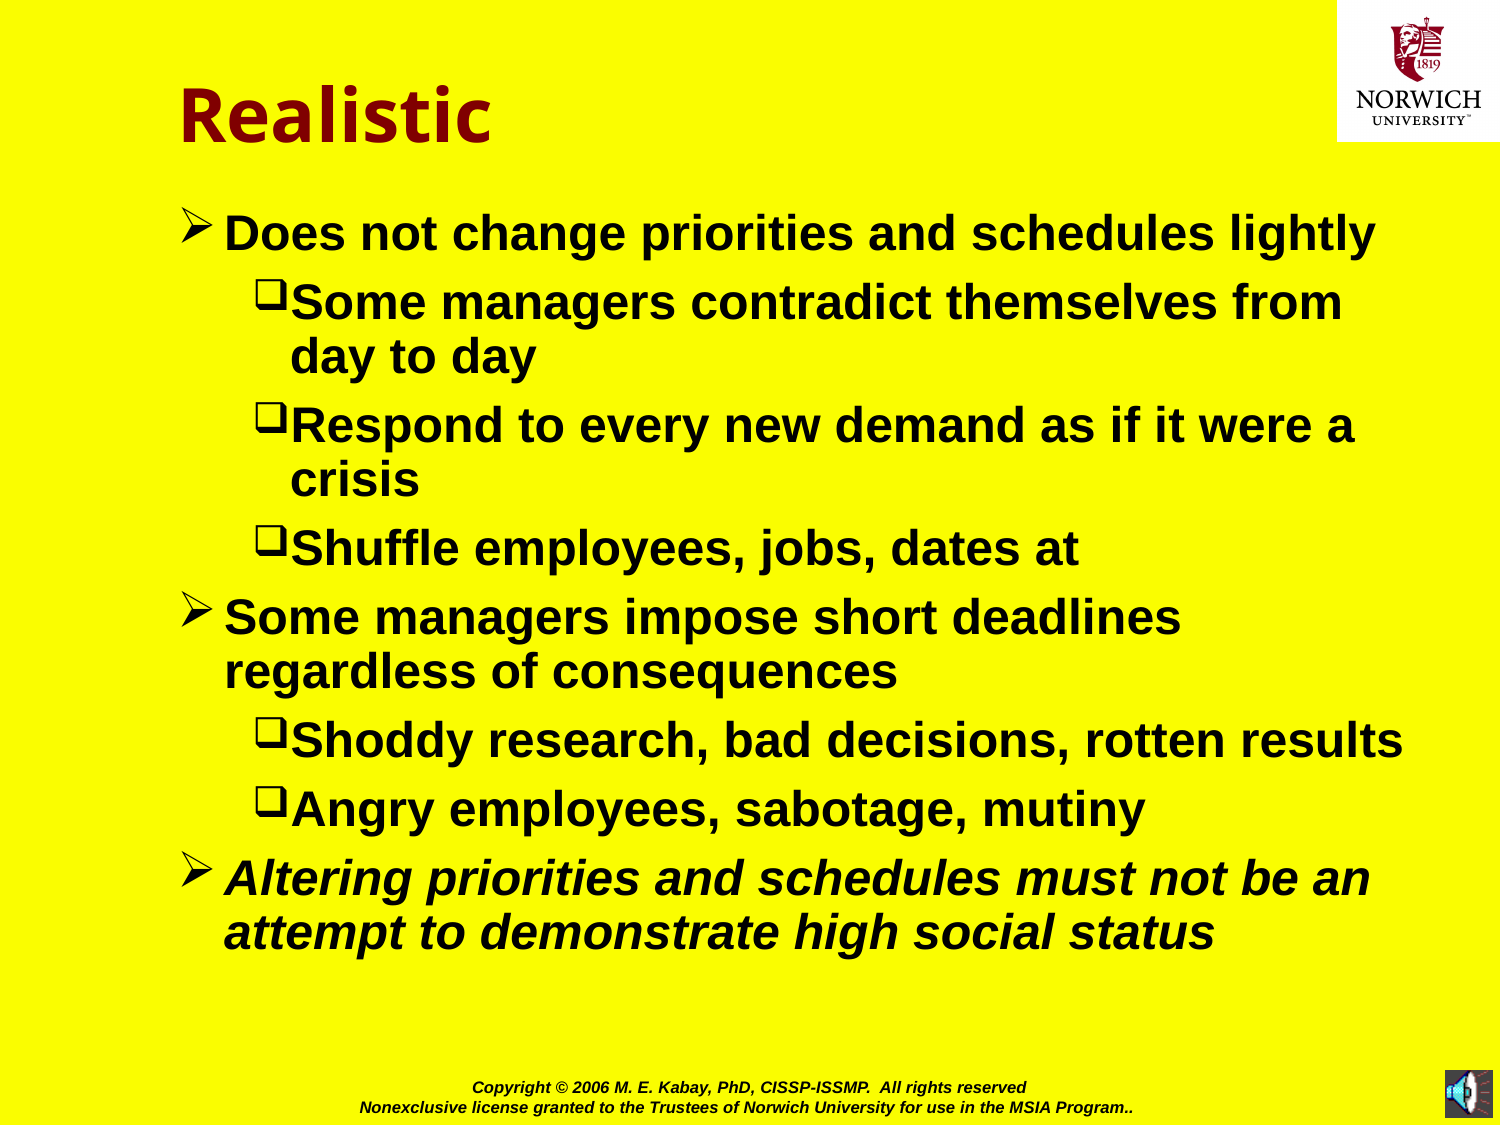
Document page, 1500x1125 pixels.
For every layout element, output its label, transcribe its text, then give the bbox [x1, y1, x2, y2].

picture [1443, 1068, 1494, 1119]
title Realistic [162, 24, 1338, 200]
list Does not change priorities and schedules lightly Some managers contradict themselves from day to day Respond to every new demand as if it were a crisis Shuffle employees, jobs, dates at Some managers impose short deadlines regardless of consequences Shoddy research, bad decisions, rotten results Angry employees, sabotage, mutiny Altering priorities and schedules must not be an attempt to demonstrate high social status [162, 200, 1425, 1088]
picture [1337, 0, 1500, 142]
